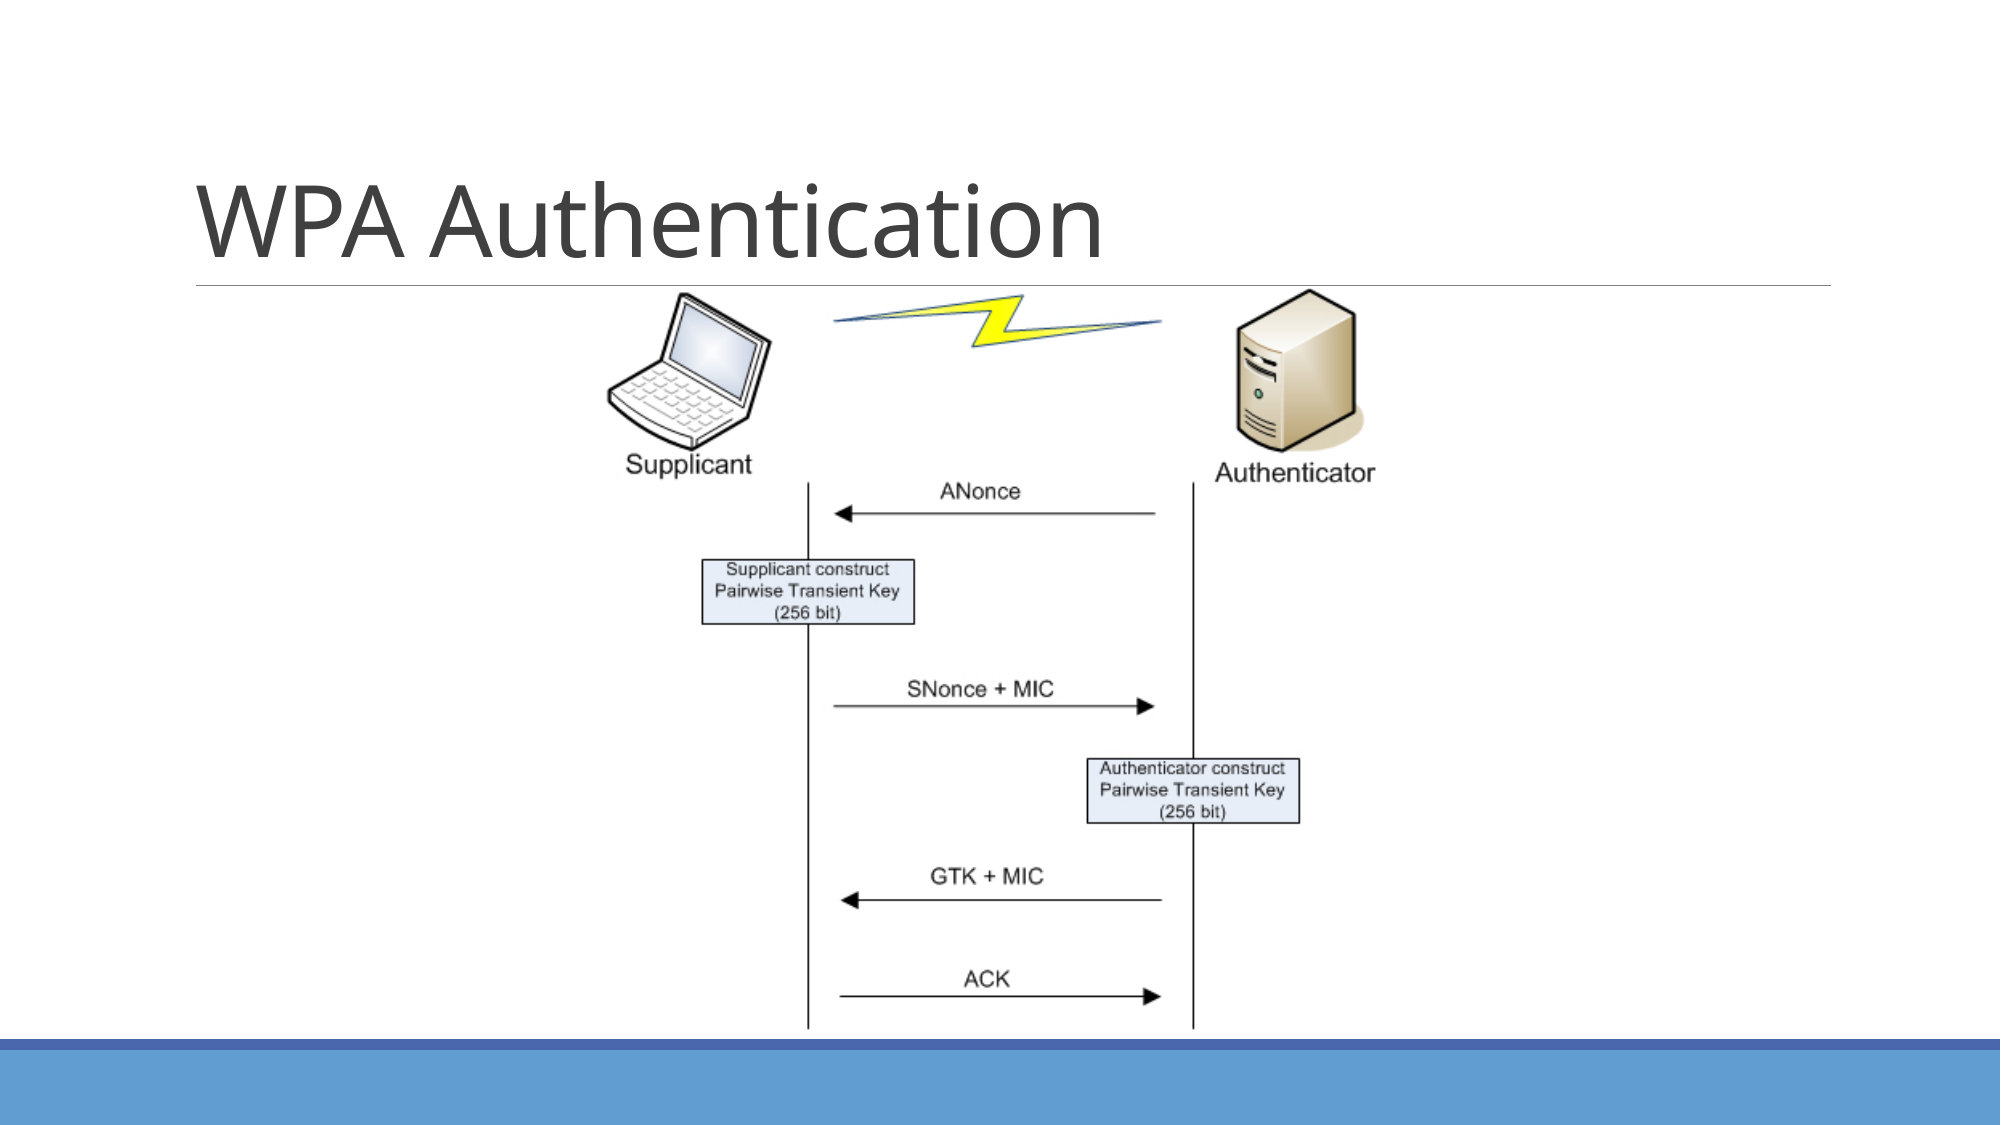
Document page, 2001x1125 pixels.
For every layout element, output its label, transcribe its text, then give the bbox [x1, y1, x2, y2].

picture [603, 288, 1379, 1037]
title WPA Authentication [180, 47, 1830, 285]
